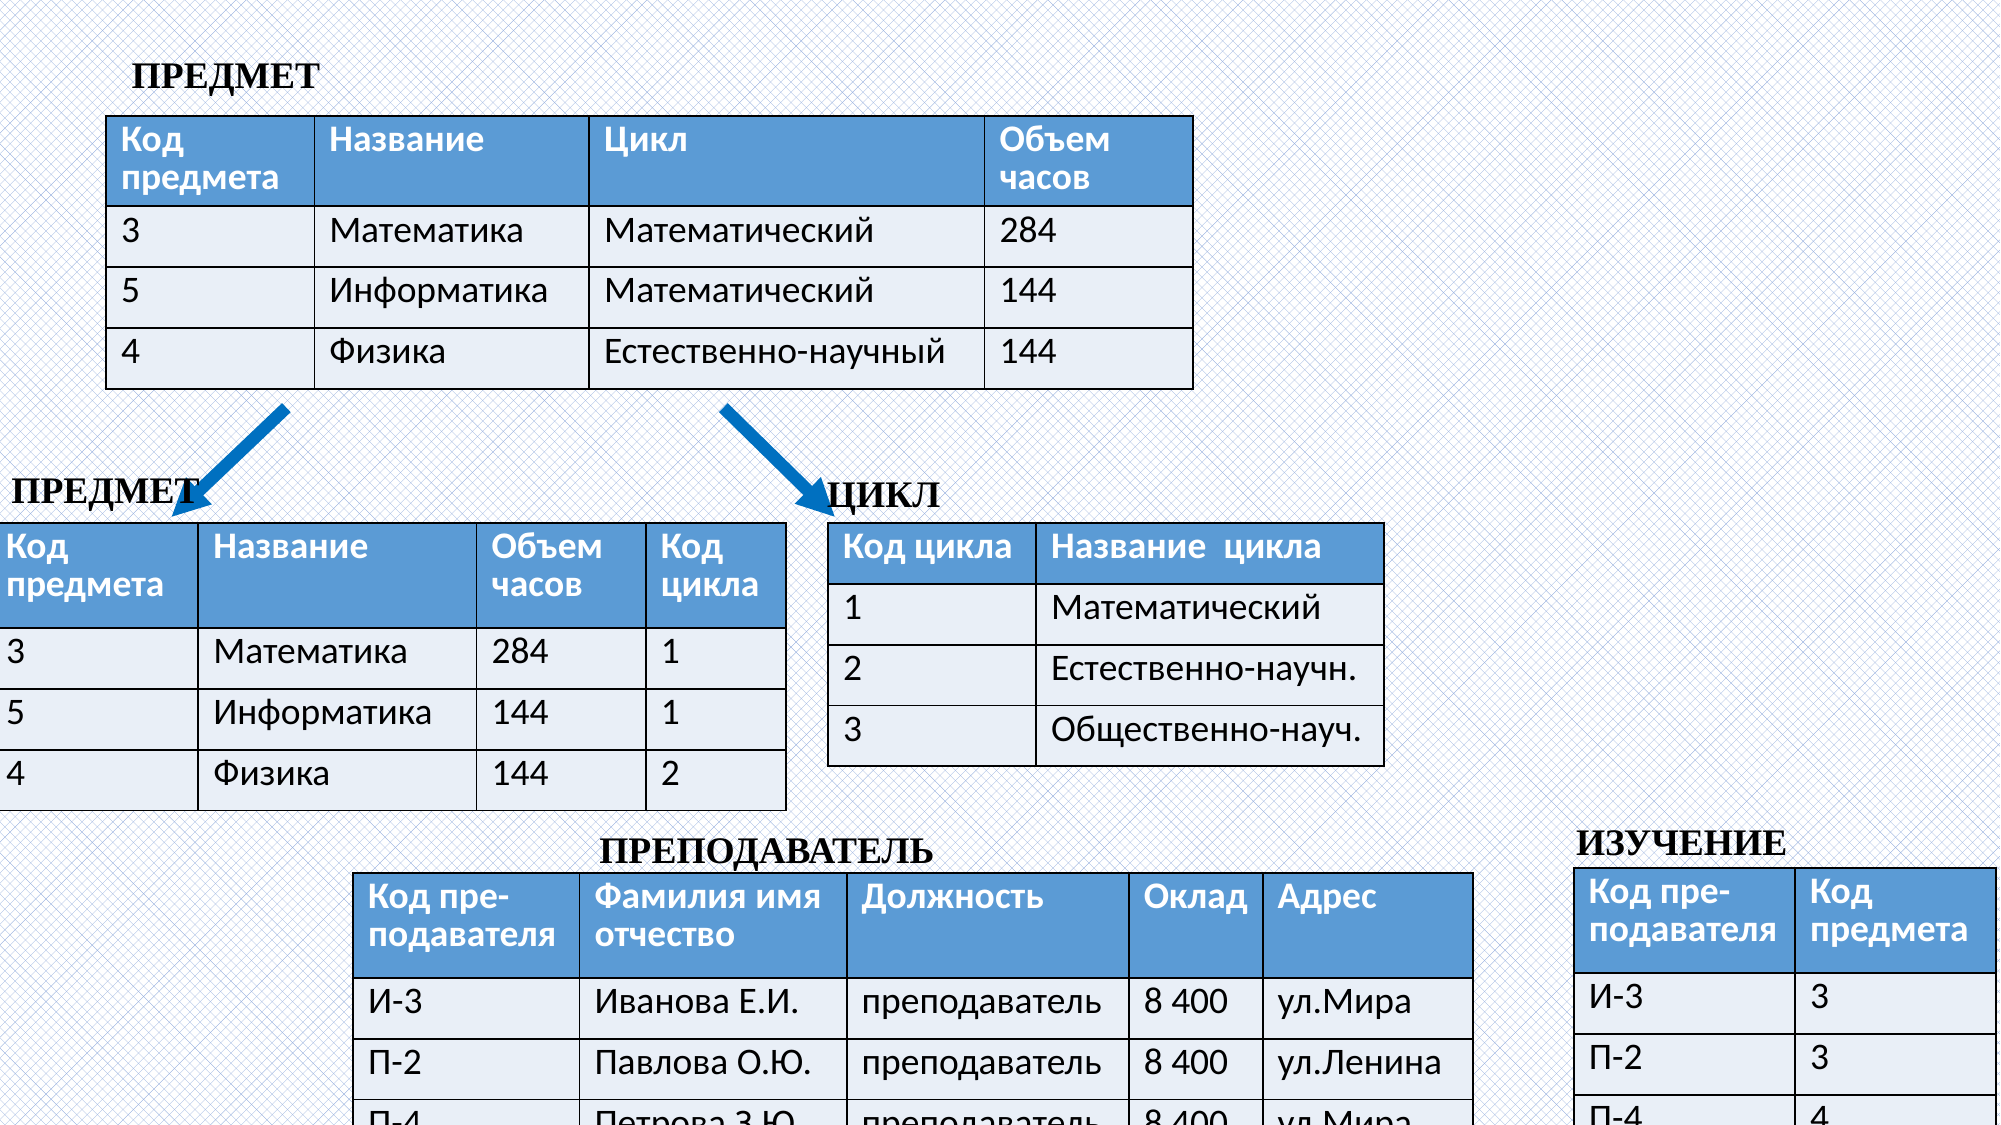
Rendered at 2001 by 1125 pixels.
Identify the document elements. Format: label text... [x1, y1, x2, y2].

table_cell преподаватель [848, 979, 1128, 1038]
table_cell Естественно-научный [590, 329, 984, 388]
table_cell 3 [829, 706, 1035, 765]
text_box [171, 407, 835, 517]
table_cell Математический [590, 207, 984, 266]
table_cell П-4 [1575, 1096, 1794, 1125]
table_cell П-4 [354, 1100, 579, 1125]
table_cell Математический [590, 268, 984, 327]
table_cell Математический [1037, 585, 1383, 644]
table_cell 8 400 [1130, 1100, 1262, 1125]
table_cell ул.Ленина [1264, 1040, 1472, 1099]
table_header Цикл [590, 117, 984, 205]
table_cell Физика [315, 329, 588, 388]
table_header Код предмета [0, 524, 197, 627]
text_box ПРЕДМЕТ [116, 43, 509, 104]
table_cell преподаватель [848, 1040, 1128, 1099]
table_cell Естественно-научн. [1037, 646, 1383, 705]
table_header Оклад [1130, 874, 1262, 977]
table_cell 2 [647, 751, 785, 810]
table_cell 5 [0, 690, 197, 749]
text_box ПРЕПОДАВАТЕЛЬ [584, 818, 977, 872]
table_cell Информатика [315, 268, 588, 327]
table_header Название [199, 524, 476, 627]
table_cell 4 [0, 751, 197, 810]
table_cell И-3 [354, 979, 579, 1038]
table_cell 8 400 [1130, 1040, 1262, 1099]
table_cell П-2 [1575, 1035, 1794, 1094]
table_cell Математика [315, 207, 588, 266]
table_cell Павлова О.Ю. [580, 1040, 846, 1099]
table_cell Физика [199, 751, 476, 810]
text_box ИЗУЧЕНИЕ [1561, 810, 1954, 871]
table_cell преподаватель [848, 1100, 1128, 1125]
table_header Объем часов [985, 117, 1192, 205]
text_box ЦИКЛ [812, 462, 1205, 523]
table_cell 144 [985, 268, 1192, 327]
table_header Код пре-подавателя [1575, 871, 1794, 972]
table_cell Петрова З.Ю. [580, 1100, 846, 1125]
table_cell Общественно-науч. [1037, 706, 1383, 765]
table_cell Математика [199, 629, 476, 688]
table_cell ул.Мира [1264, 1100, 1472, 1125]
table_cell 284 [985, 207, 1192, 266]
table_cell 144 [985, 329, 1192, 388]
table_header Код пре-подавателя [354, 874, 579, 977]
table_cell 3 [0, 629, 197, 688]
table_cell 4 [1796, 1096, 1995, 1125]
table_cell 144 [477, 690, 645, 749]
table_cell Информатика [199, 690, 476, 749]
table_cell 3 [107, 207, 314, 266]
table_cell П-2 [354, 1040, 579, 1099]
table_cell 1 [829, 585, 1035, 644]
table_cell 2 [829, 646, 1035, 705]
table_cell И-3 [1575, 974, 1794, 1033]
table_cell 8 400 [1130, 979, 1262, 1038]
table_cell 5 [107, 268, 314, 327]
table_header Объем часов [477, 524, 645, 627]
table_header Код предмета [107, 117, 314, 205]
table_header Название цикла [1037, 524, 1383, 583]
table_header Код цикла [647, 524, 785, 627]
table_cell 1 [647, 629, 785, 688]
table_cell 284 [477, 629, 645, 688]
table_cell 3 [1796, 1035, 1995, 1094]
table_header Название [315, 117, 588, 205]
table_cell 4 [107, 329, 314, 388]
table_cell 3 [1796, 974, 1995, 1033]
table_cell 1 [647, 690, 785, 749]
table_header Фамилия имя отчество [580, 874, 846, 977]
table_cell Иванова Е.И. [580, 979, 846, 1038]
table_header Должность [848, 874, 1128, 977]
table_cell 144 [477, 751, 645, 810]
text_box ПРЕДМЕТ [0, 458, 389, 518]
table_header Адрес [1264, 874, 1472, 977]
table_cell ул.Мира [1264, 979, 1472, 1038]
table_header Код предмета [1796, 869, 1995, 972]
table_header Код цикла [829, 524, 1035, 583]
